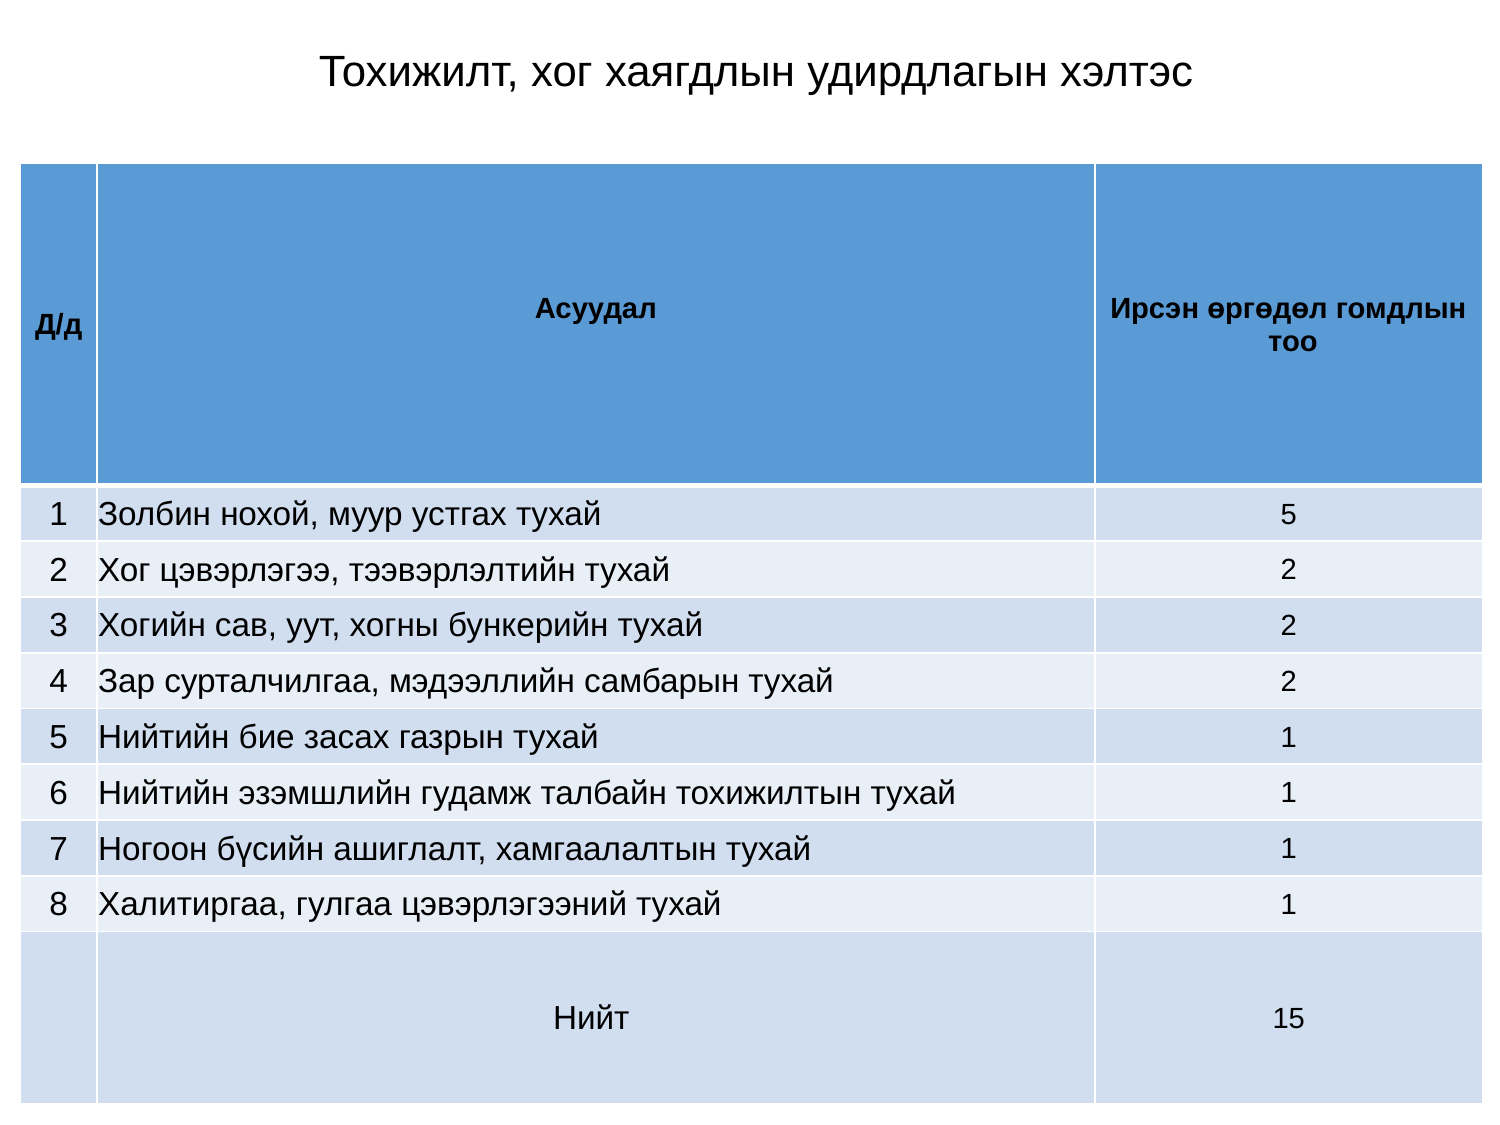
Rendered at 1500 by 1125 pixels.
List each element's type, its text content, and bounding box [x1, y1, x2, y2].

table_header Ирсэн өргөдөл гомдлын тоо [1096, 164, 1482, 483]
table_cell 1 [1096, 709, 1482, 763]
table_cell 1 [1096, 877, 1482, 931]
table_cell 4 [21, 654, 96, 708]
table_cell Хог цэвэрлэгээ, тээвэрлэлтийн тухай [98, 542, 1094, 596]
title Тохижилт, хог хаягдлын удирдлагын хэлтэс [20, 27, 1456, 117]
table_cell 1 [1096, 821, 1482, 875]
table_cell Халитиргаа, гулгаа цэвэрлэгээний тухай [98, 877, 1094, 931]
table_cell 2 [1096, 654, 1482, 708]
table_cell Зар сурталчилгаа, мэдээллийн самбарын тухай [98, 654, 1094, 708]
table_header Д/д [21, 164, 96, 483]
table_cell 5 [21, 709, 96, 763]
table_cell Нийтийн бие засах газрын тухай [98, 709, 1094, 763]
table_cell [21, 932, 96, 1103]
table_cell 1 [1096, 765, 1482, 819]
table_cell 7 [21, 821, 96, 875]
table_cell 6 [21, 765, 96, 819]
table_cell 2 [1096, 598, 1482, 652]
table_cell Нийт [98, 932, 1094, 1103]
table_cell Хогийн сав, уут, хогны бункерийн тухай [98, 598, 1094, 652]
table_cell Золбин нохой, муур устгах тухай [98, 488, 1094, 540]
table_cell 8 [21, 877, 96, 931]
table_cell 3 [21, 598, 96, 652]
table_cell Нийтийн эзэмшлийн гудамж талбайн тохижилтын тухай [98, 765, 1094, 819]
table_cell Ногоон бүсийн ашиглалт, хамгаалалтын тухай [98, 821, 1094, 875]
table_cell 15 [1096, 932, 1482, 1103]
table_header Асуудал [98, 164, 1094, 483]
table_cell 5 [1096, 488, 1482, 540]
table_cell 2 [21, 542, 96, 596]
table_cell 2 [1096, 542, 1482, 596]
table_cell 1 [21, 488, 96, 540]
